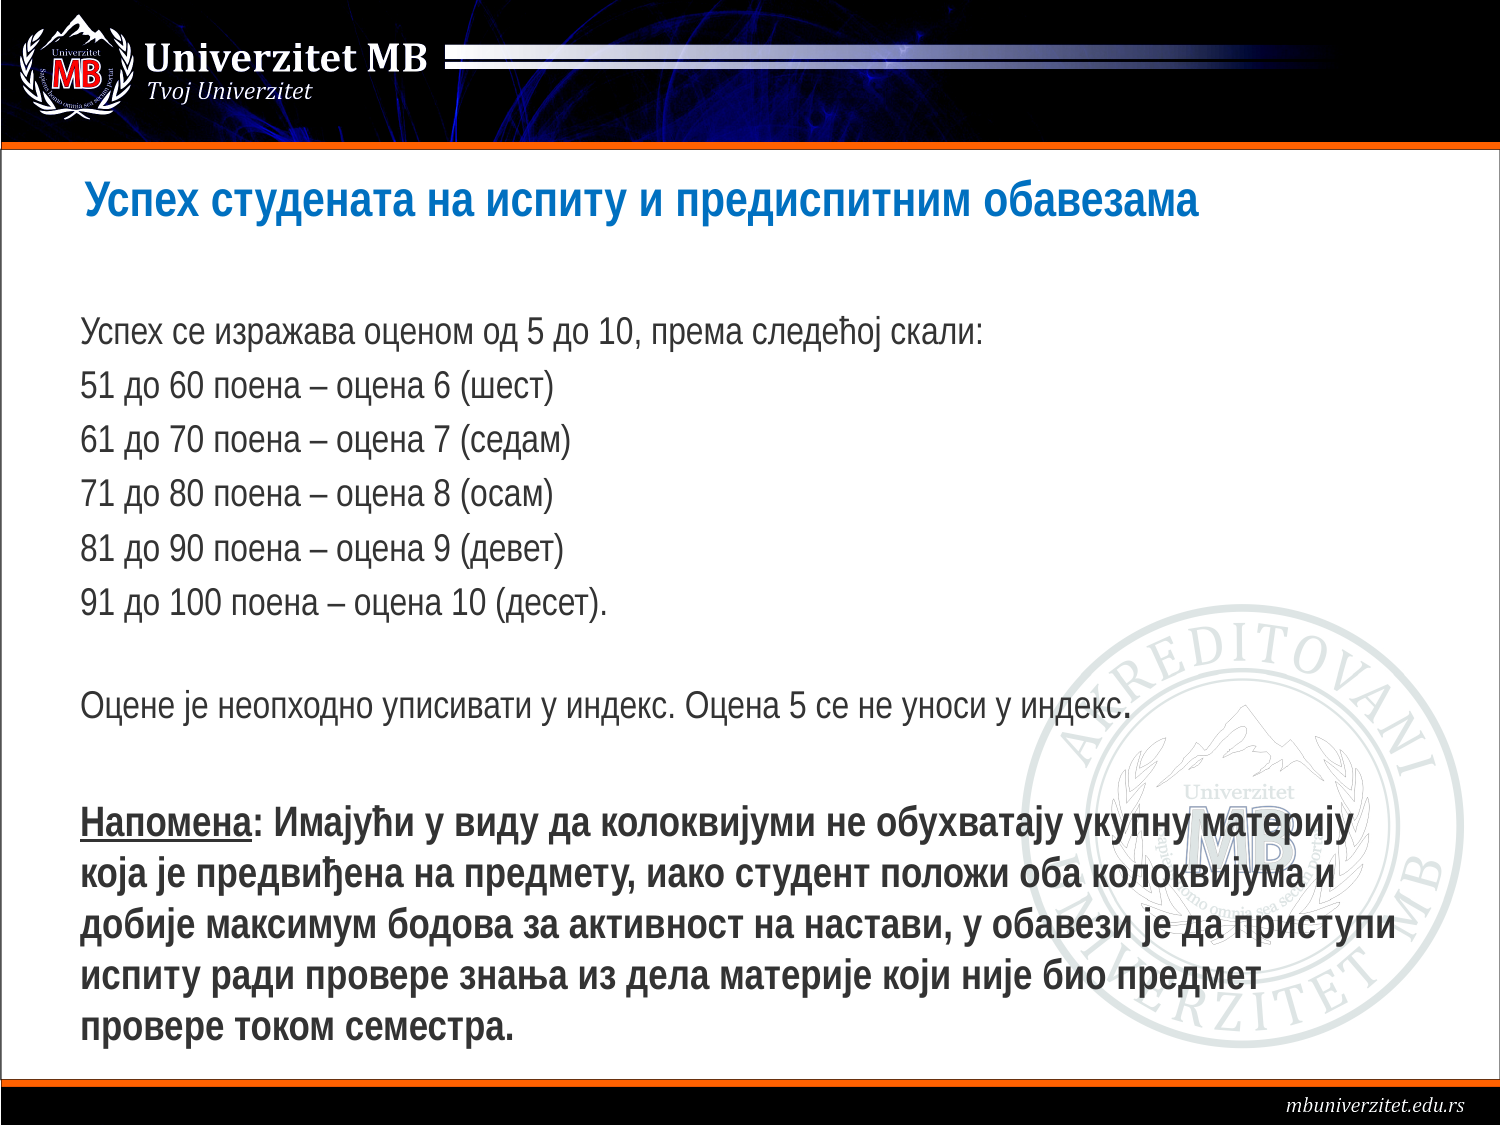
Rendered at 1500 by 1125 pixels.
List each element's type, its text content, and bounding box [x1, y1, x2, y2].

list Успех се изражава оценом од 5 до 10, према следећој скали: 51 до 60 поена – оцена 6 (шест) 61 дo 70 поена – оцена 7 (седам) 71 дo 80 поена – оцена 8 (oсам) 81 до 90 поена – оцена 9 (девет) 91 дo 100 поена – оцена 10 (десет). Оцене је неопходно уписивати у индекс. Оцена 5 се не уноси у индекс. Напомена: Имајући у виду да колоквијуми не обухватају укупну материју која је предвиђена на предмету, иако студент положи оба колоквијума и добије максимум бодова за активност на настави, у обавези је да приступи испиту ради провере знања из дела материје који није био предмет провере током семестра. [65, 243, 1416, 1059]
picture [0, 0, 1500, 1125]
title Успех студената на испиту и предиспитним обавезама [69, 149, 1420, 244]
